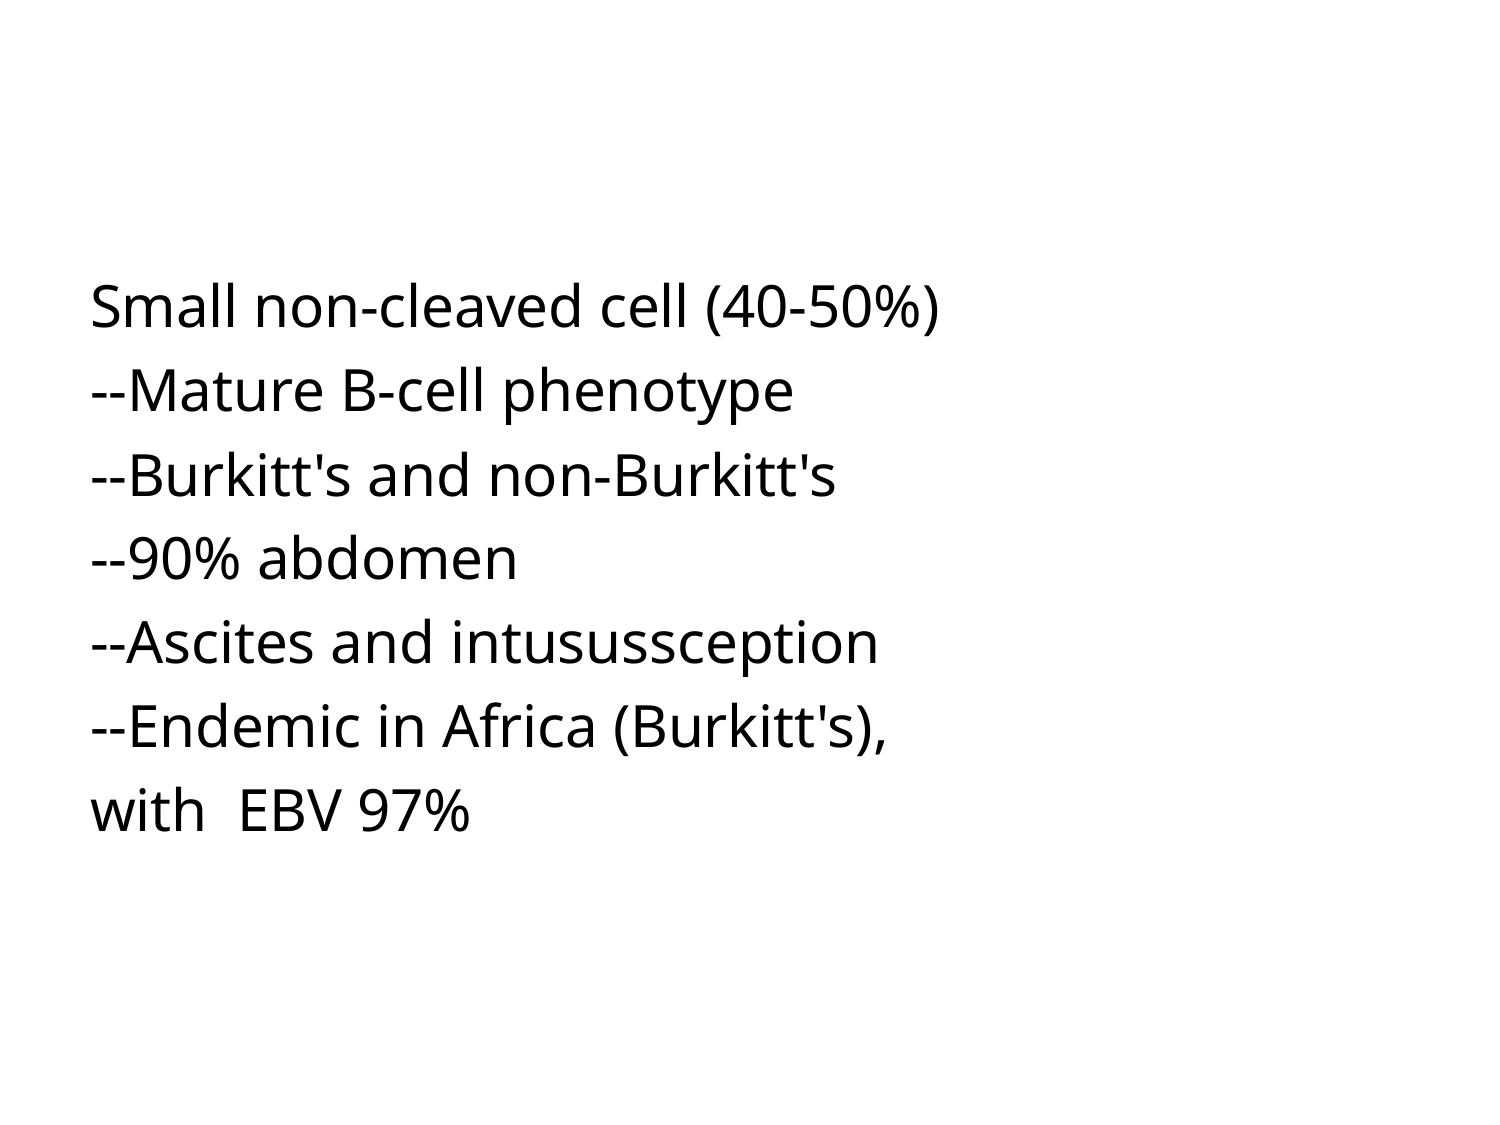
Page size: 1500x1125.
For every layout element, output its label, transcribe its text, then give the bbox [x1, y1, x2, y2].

text_box Small non-cleaved cell (40-50%) --Mature B-cell phenotype --Burkitt's and non-Burkitt's --90% abdomen --Ascites and intusussception --Endemic in Africa (Burkitt's), with EBV 97% [87, 253, 995, 844]
